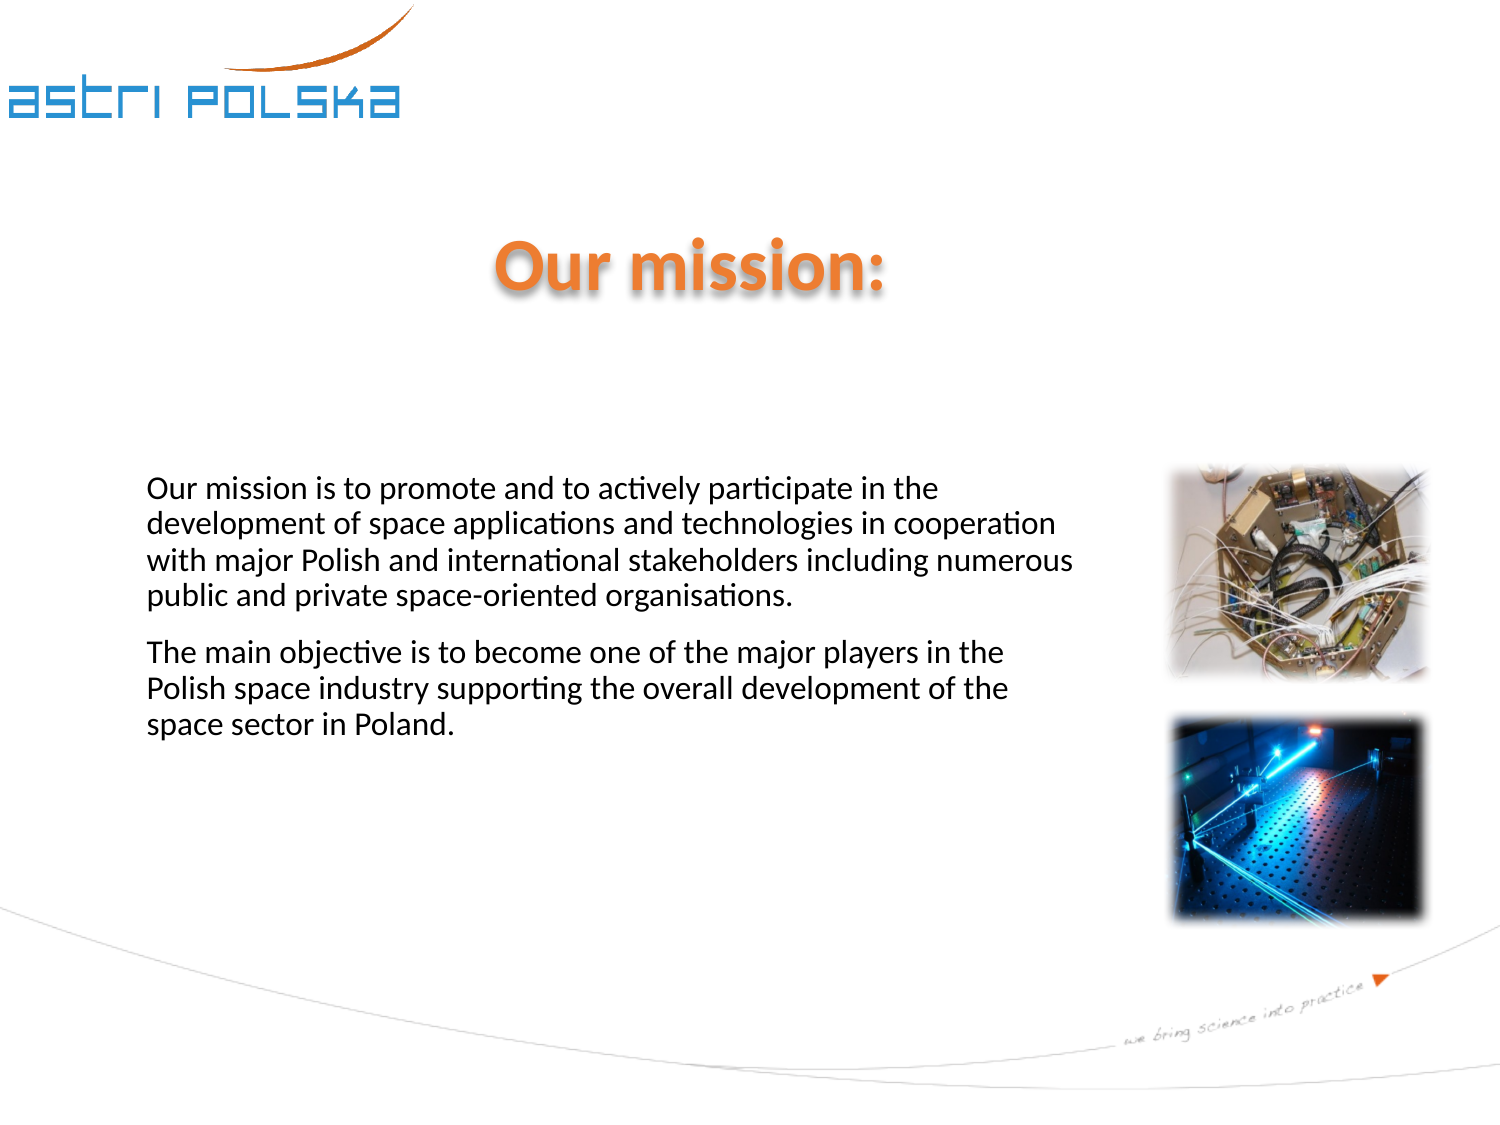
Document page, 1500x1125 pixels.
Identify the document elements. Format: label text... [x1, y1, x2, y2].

text_box Our mission is to promote and to actively participate in the development of space applications and technologies in cooperation with major Polish and international stakeholders including numerous public and private space-oriented organisations. The main objective is to become one of the major players in the Polish space industry supporting the overall development of the space sector in Poland. [131, 463, 1098, 791]
picture [9, 4, 414, 118]
title Our mission: [479, 184, 975, 348]
picture [0, 463, 1500, 1125]
